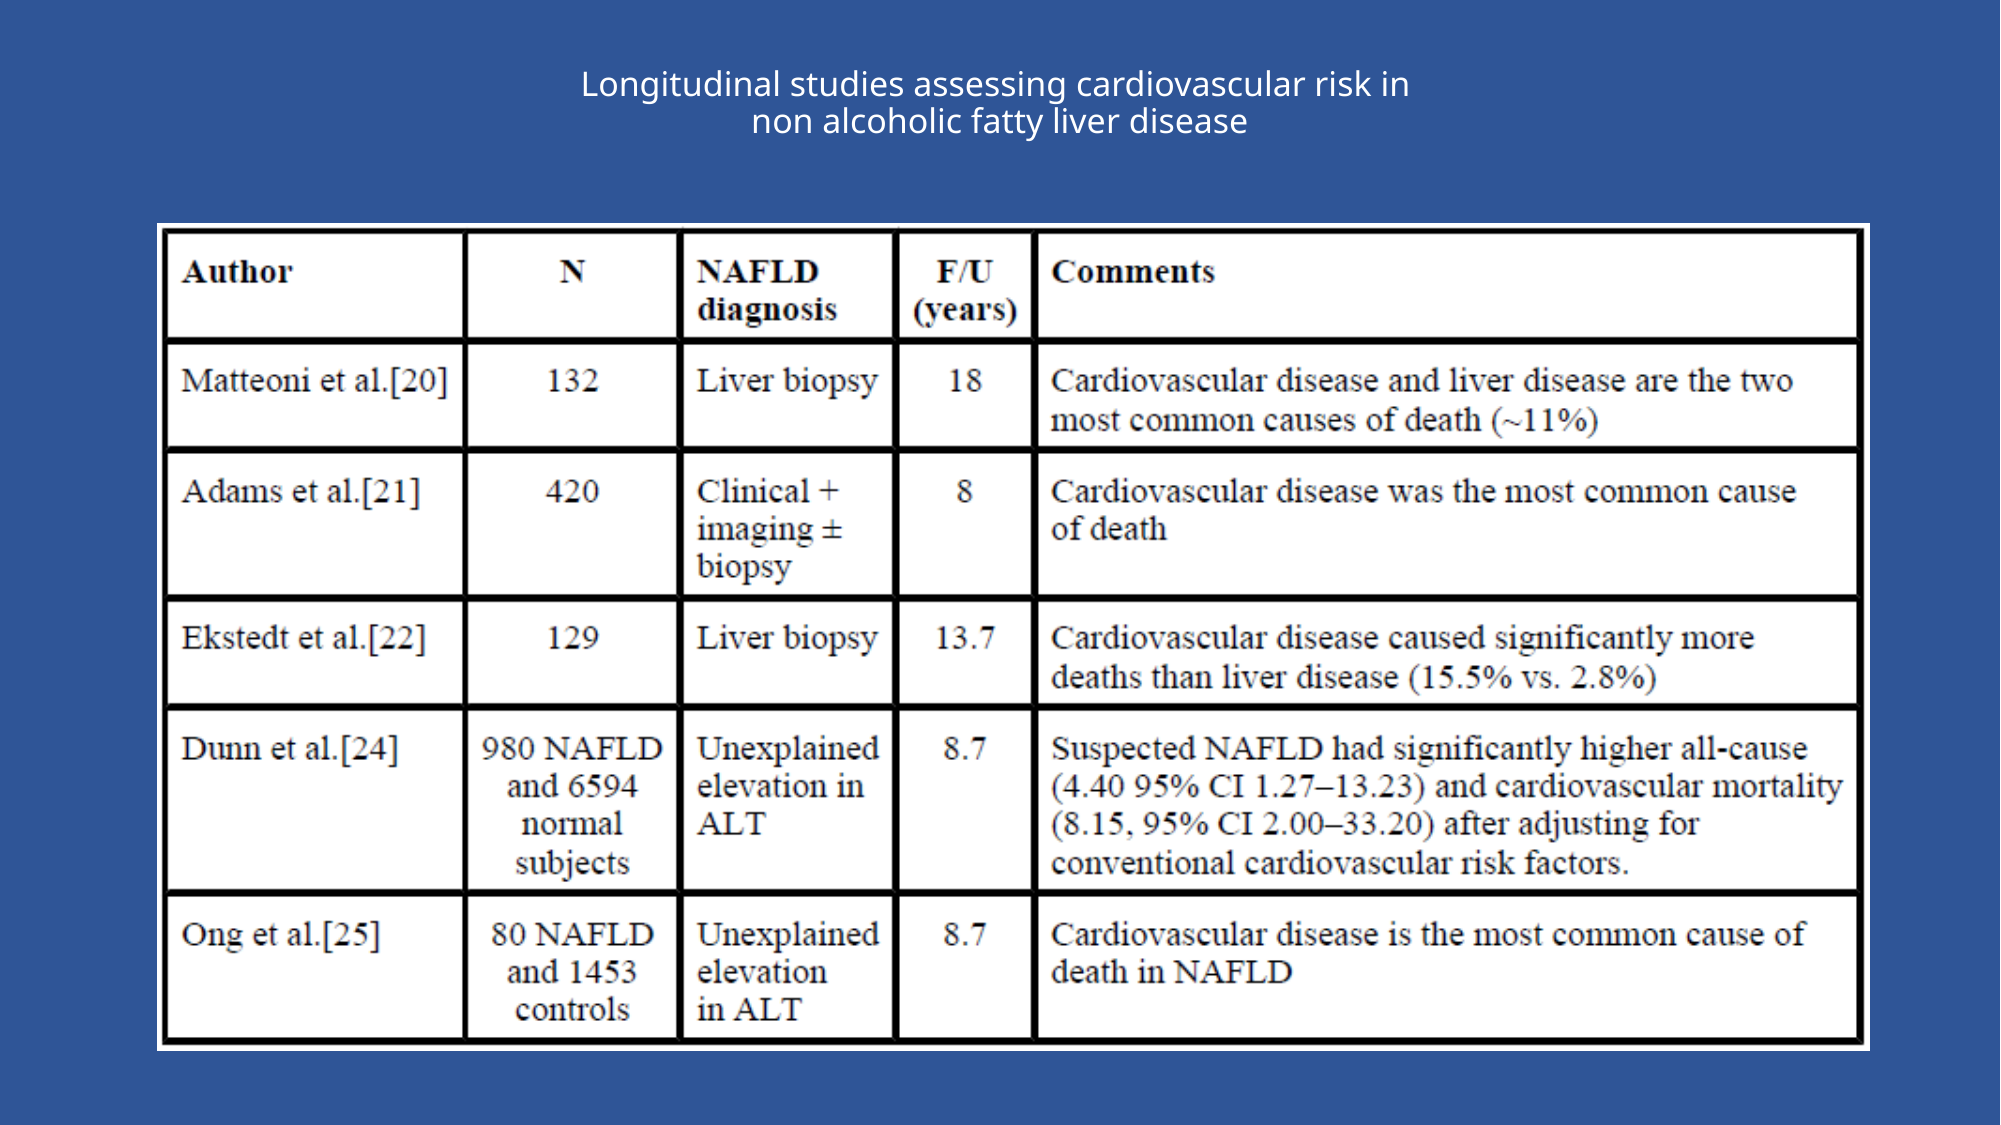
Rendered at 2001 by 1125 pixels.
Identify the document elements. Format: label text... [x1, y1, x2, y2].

title Longitudinal studies assessing cardiovascular risk in non alcoholic fatty liver disease [137, 59, 1863, 149]
picture [157, 223, 1870, 1051]
